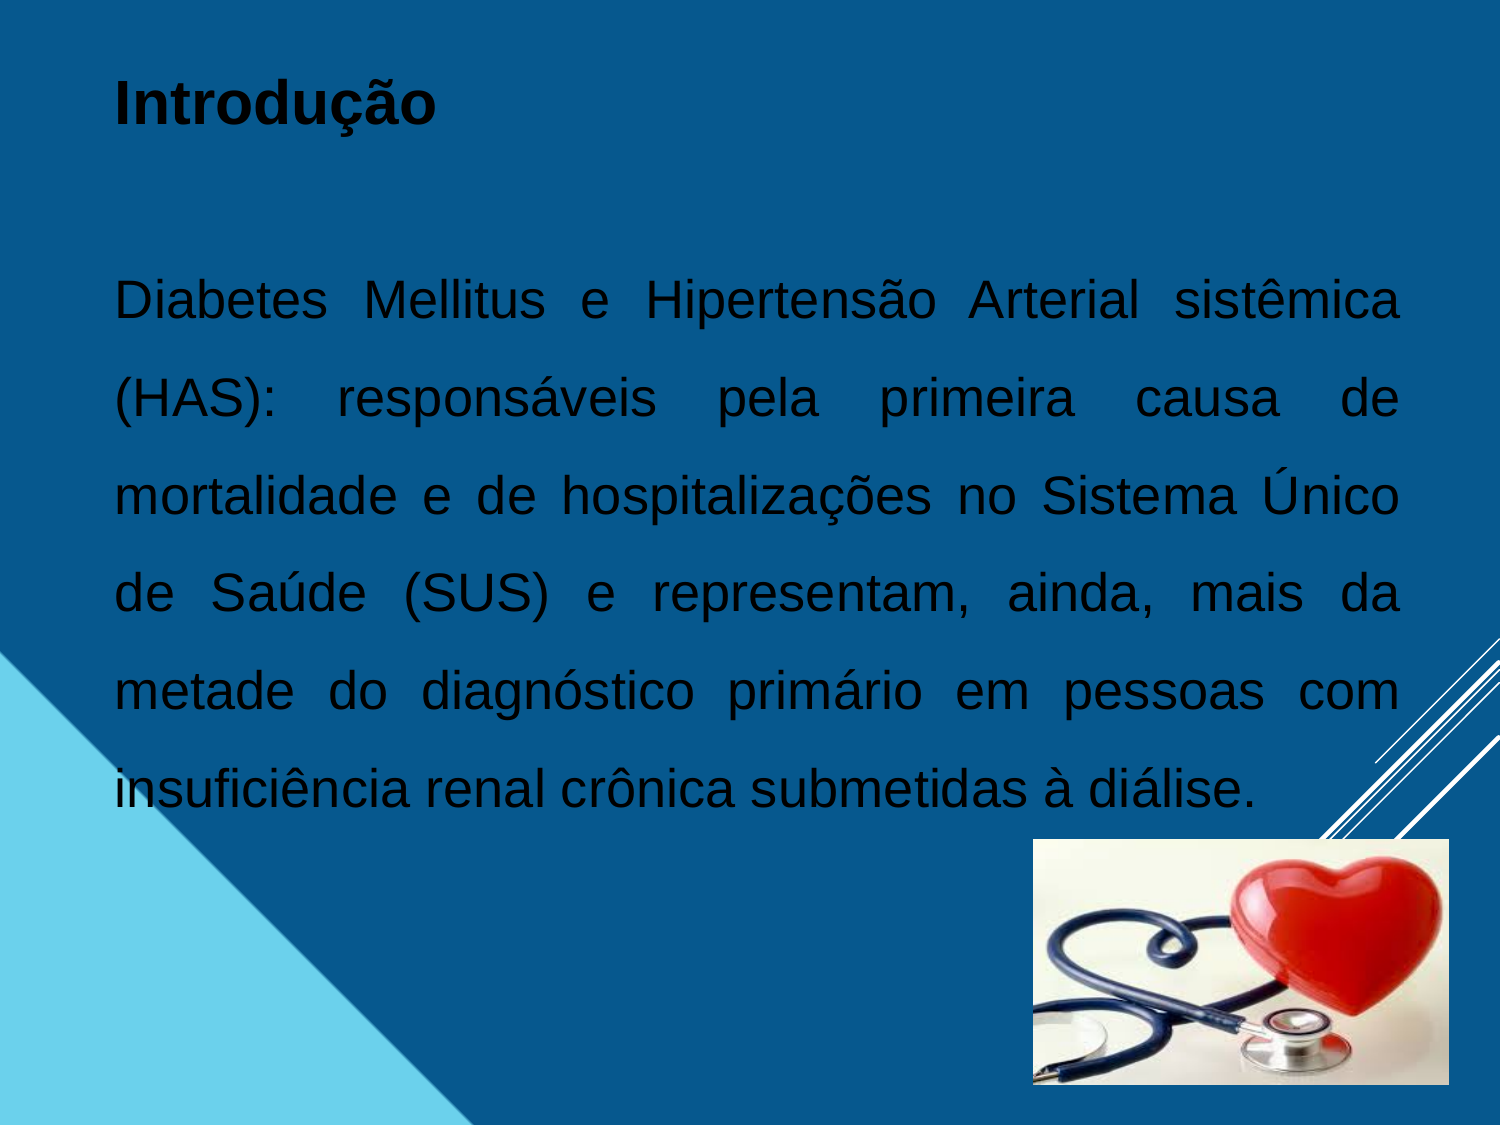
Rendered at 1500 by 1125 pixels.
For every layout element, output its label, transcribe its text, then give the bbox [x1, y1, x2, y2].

picture [1033, 839, 1449, 1085]
list Diabetes Mellitus e Hipertensão Arterial sistêmica (HAS): responsáveis pela primeira causa de mortalidade e de hospitalizações no Sistema Único de Saúde (SUS) e representam, ainda, mais da metade do diagnóstico primário em pessoas com insuficiência renal crônica submetidas à diálise. [53, 210, 1418, 840]
text_box Introdução [100, 54, 1152, 145]
